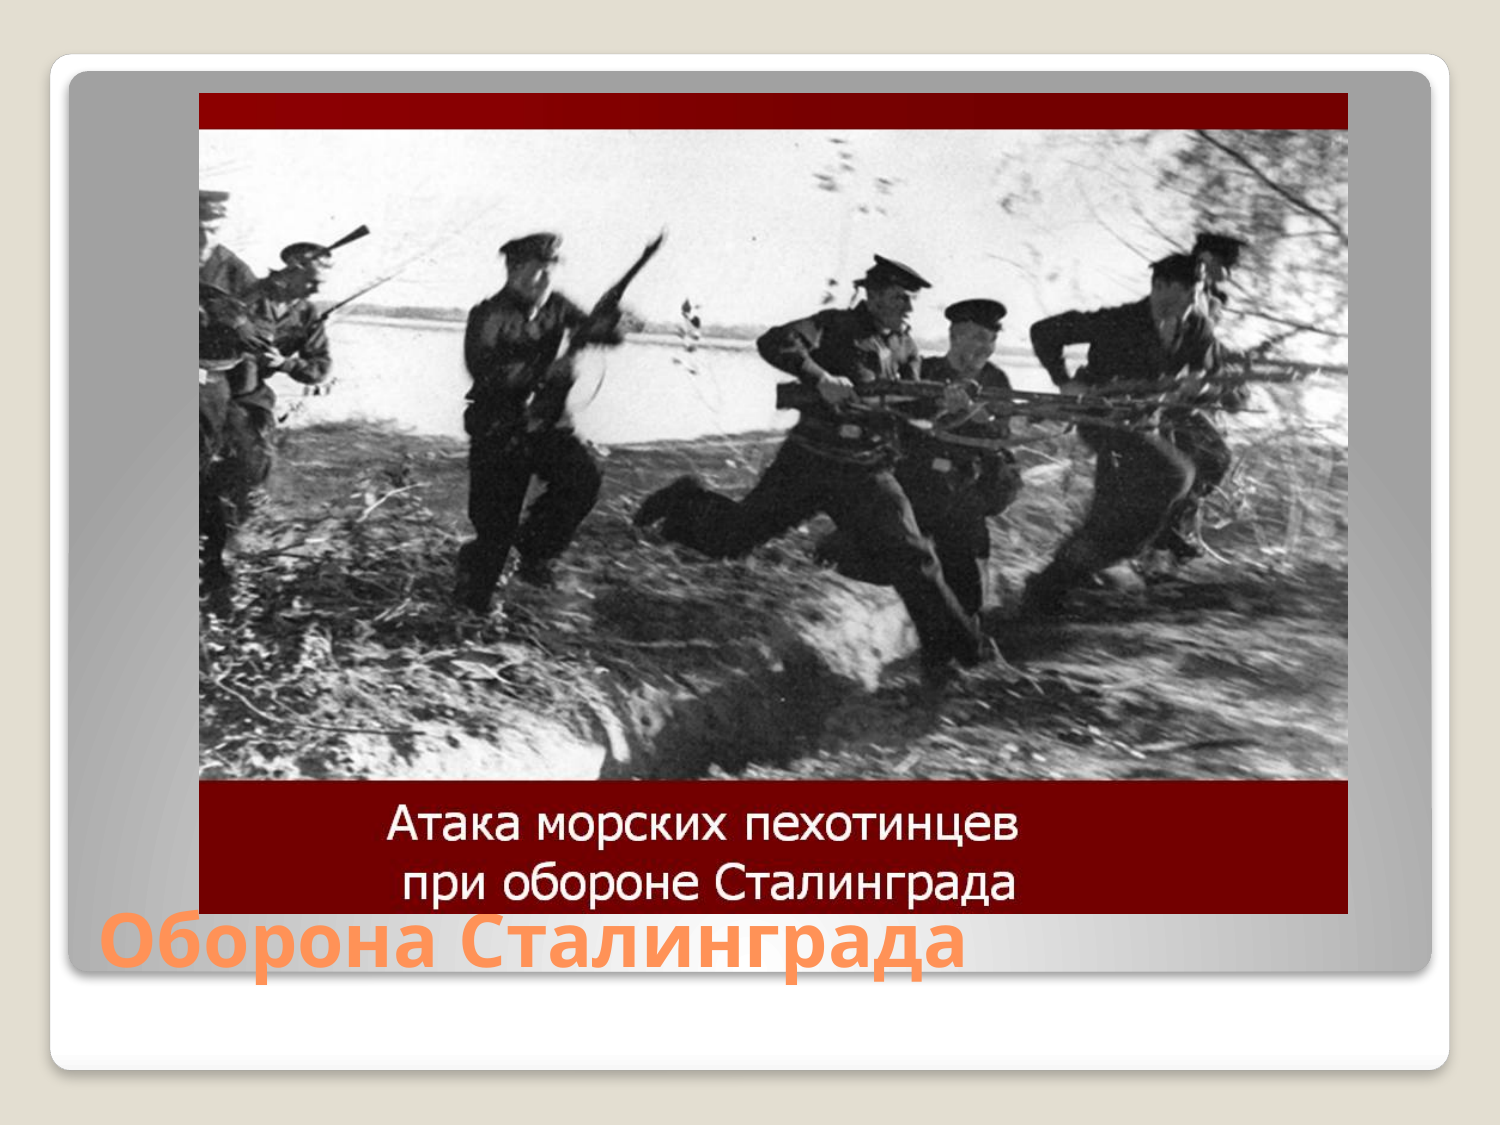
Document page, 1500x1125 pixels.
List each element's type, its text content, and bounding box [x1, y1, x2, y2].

title Оборона Сталинграда [82, 817, 1425, 990]
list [198, 93, 1348, 915]
